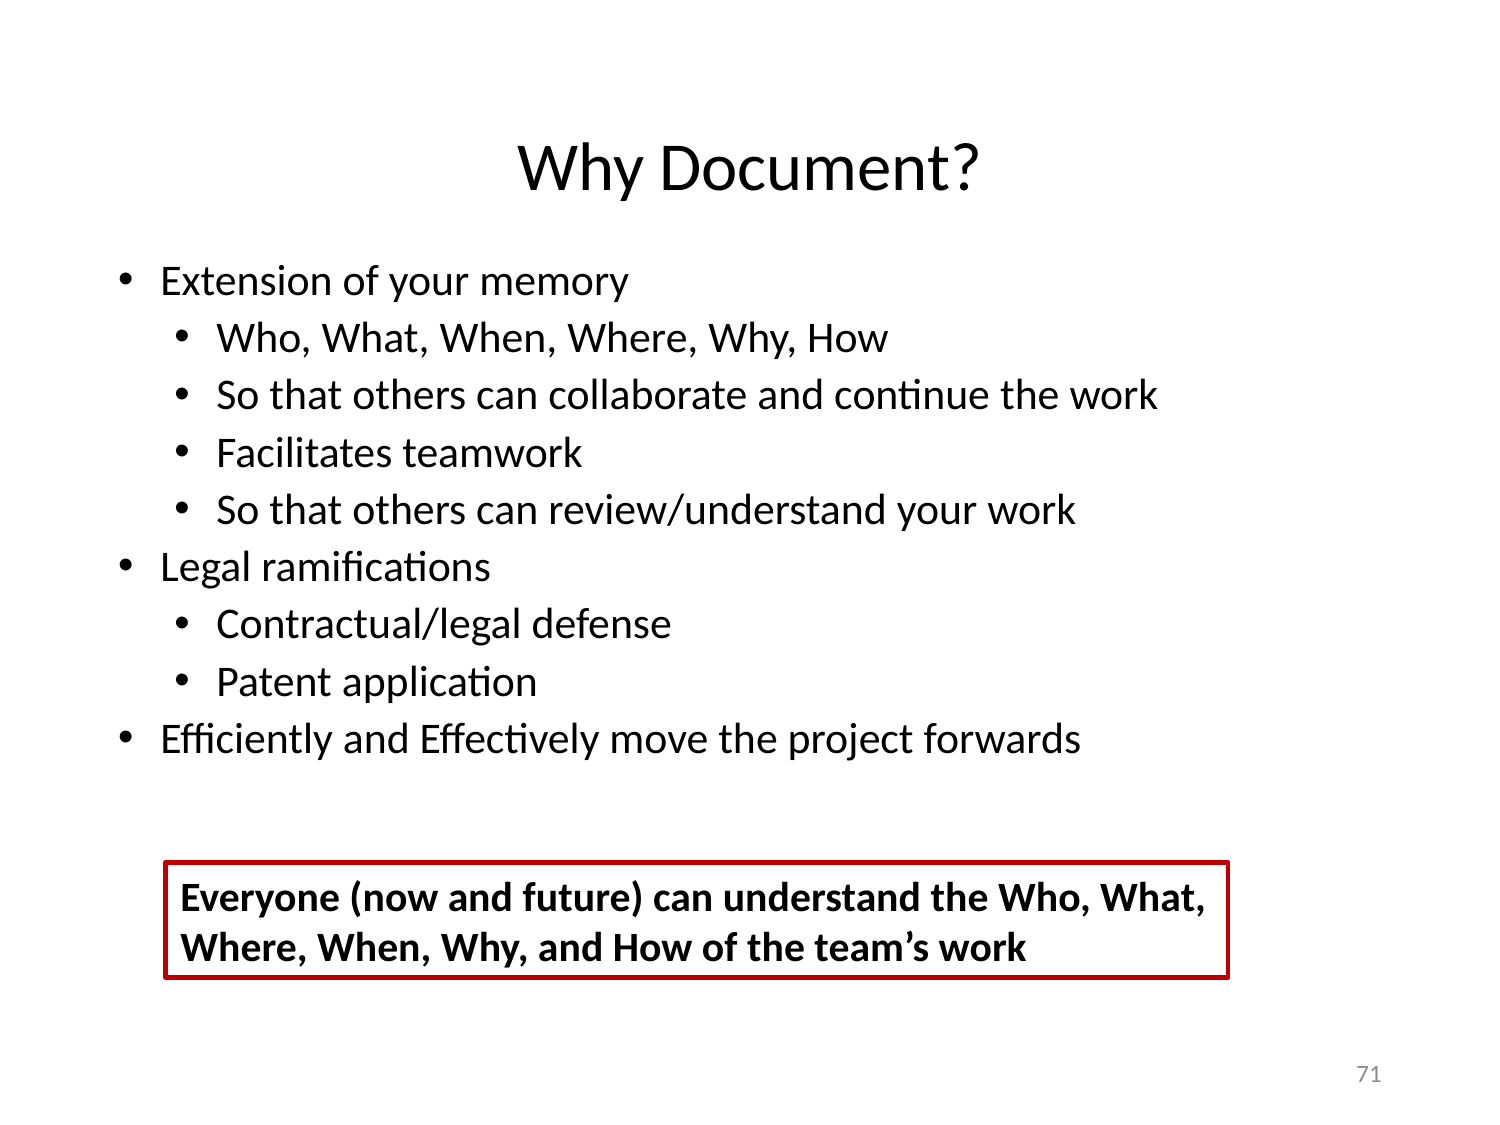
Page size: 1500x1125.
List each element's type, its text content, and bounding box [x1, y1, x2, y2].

slide_number 71 [1059, 1042, 1397, 1103]
text_box Everyone (now and future) can understand the Who, What, Where, When, Why, and How of the team’s work [165, 862, 1229, 978]
list Extension of your memory Who, What, When, Where, Why, How So that others can collaborate and continue the work Facilitates teamwork So that others can review/understand your work Legal ramifications Contractual/legal defense Patent application Efficiently and Effectively move the project forwards [103, 249, 1397, 1043]
title Why Document? [103, 59, 1397, 249]
